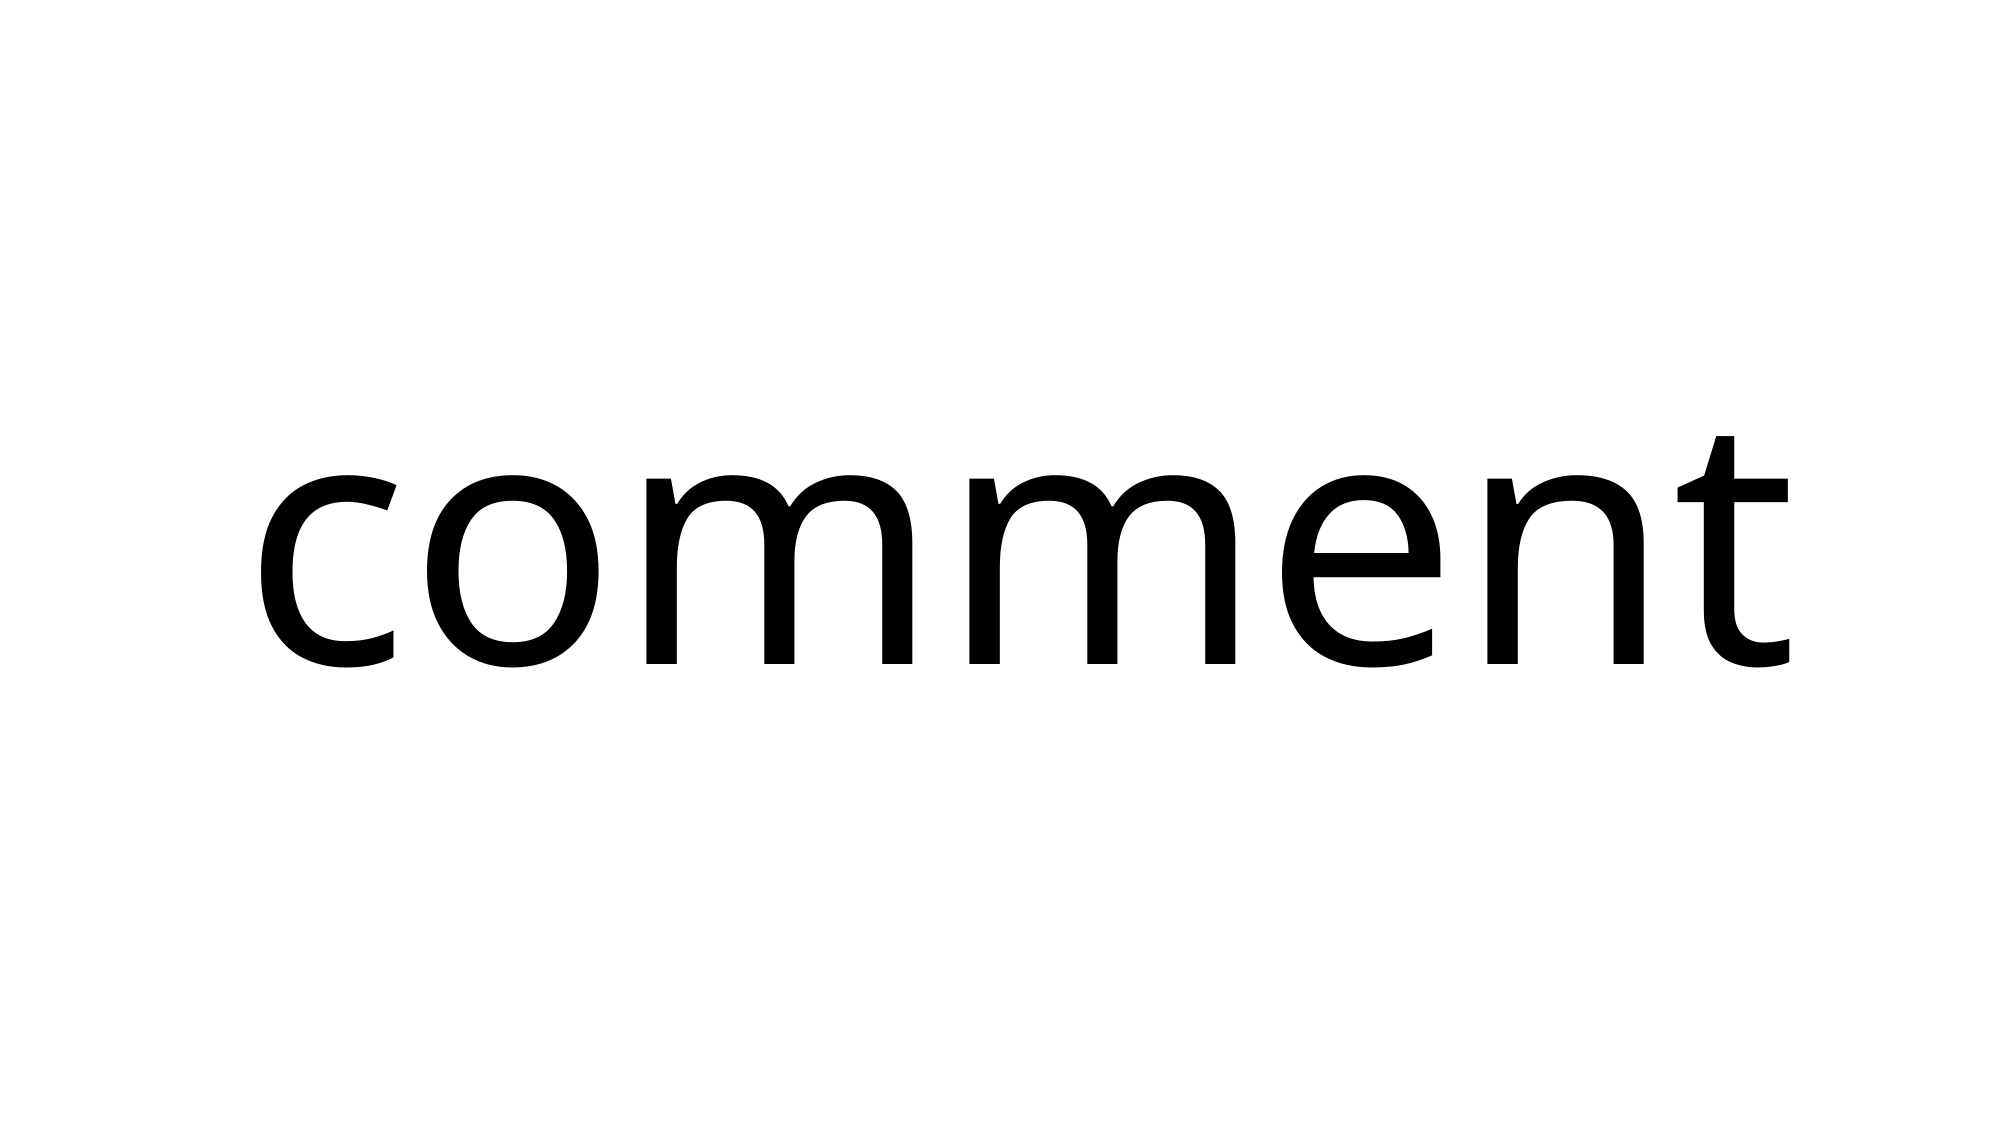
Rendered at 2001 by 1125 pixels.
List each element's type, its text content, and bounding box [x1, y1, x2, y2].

title comment [157, 443, 1883, 662]
